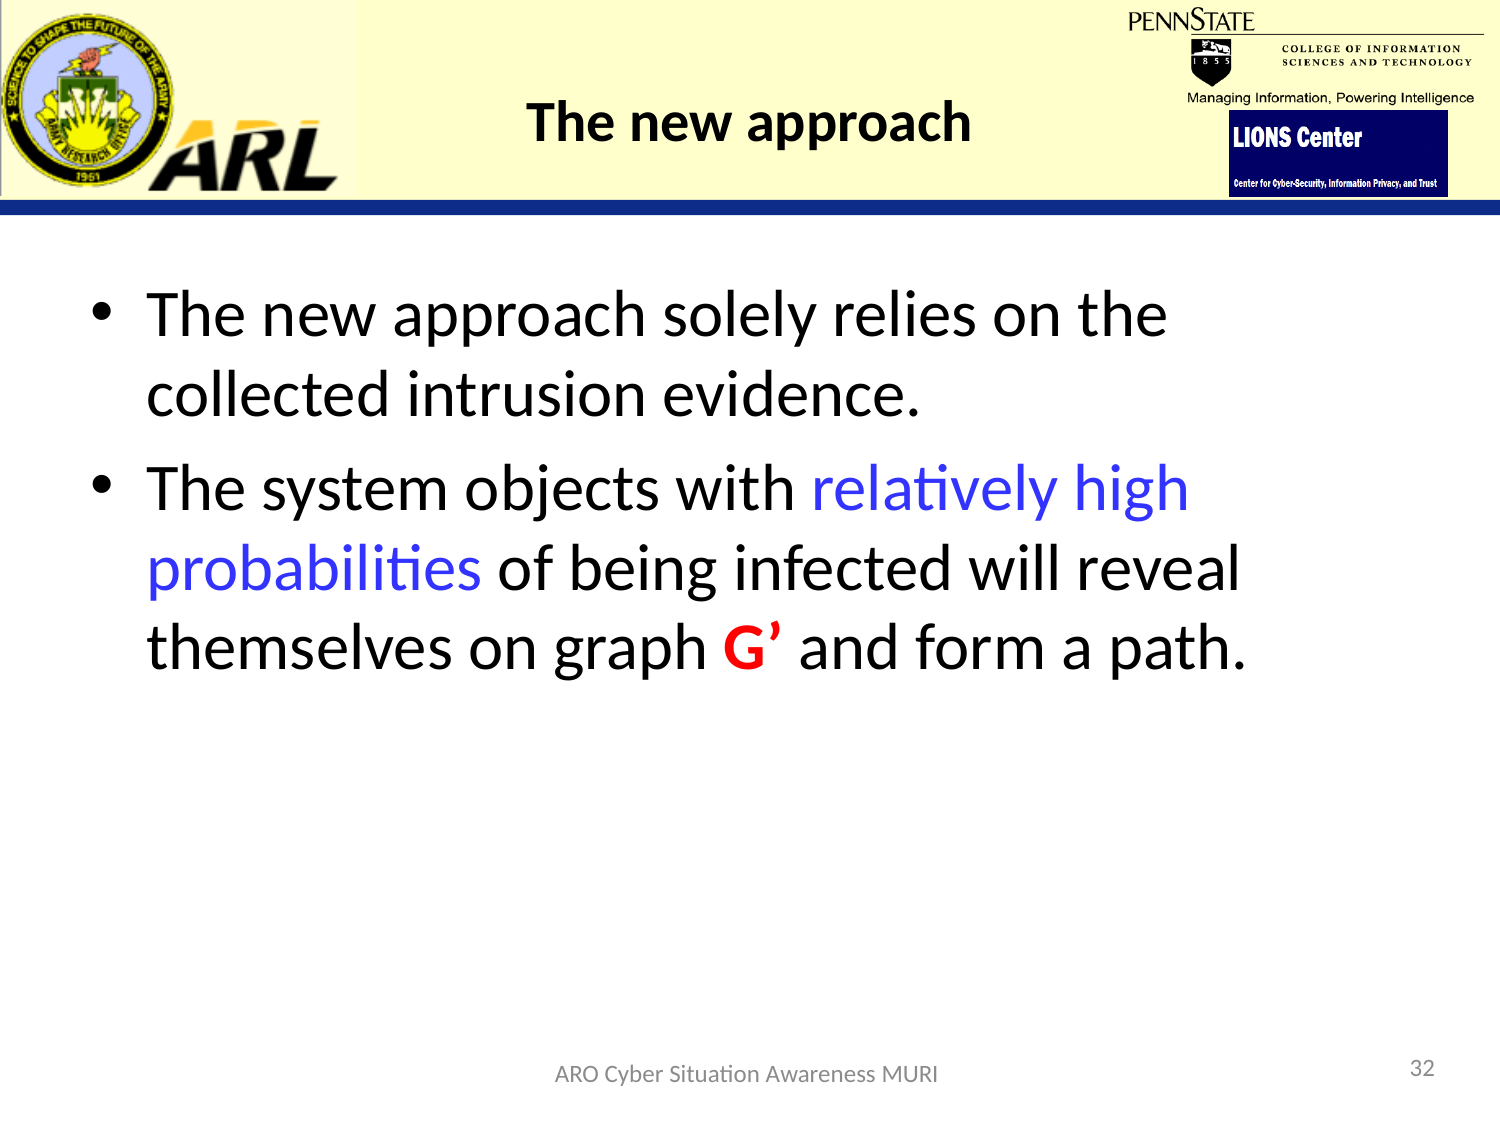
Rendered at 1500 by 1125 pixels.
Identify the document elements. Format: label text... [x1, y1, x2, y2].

picture [1126, 0, 1486, 197]
list The new approach solely relies on the collected intrusion evidence. The system objects with relatively high probabilities of being infected will reveal themselves on graph G’ and form a path. [75, 262, 1425, 1005]
footer ARO Cyber Situation Awareness MURI [512, 1042, 988, 1103]
picture [0, 0, 356, 196]
title The new approach [75, 76, 1425, 188]
